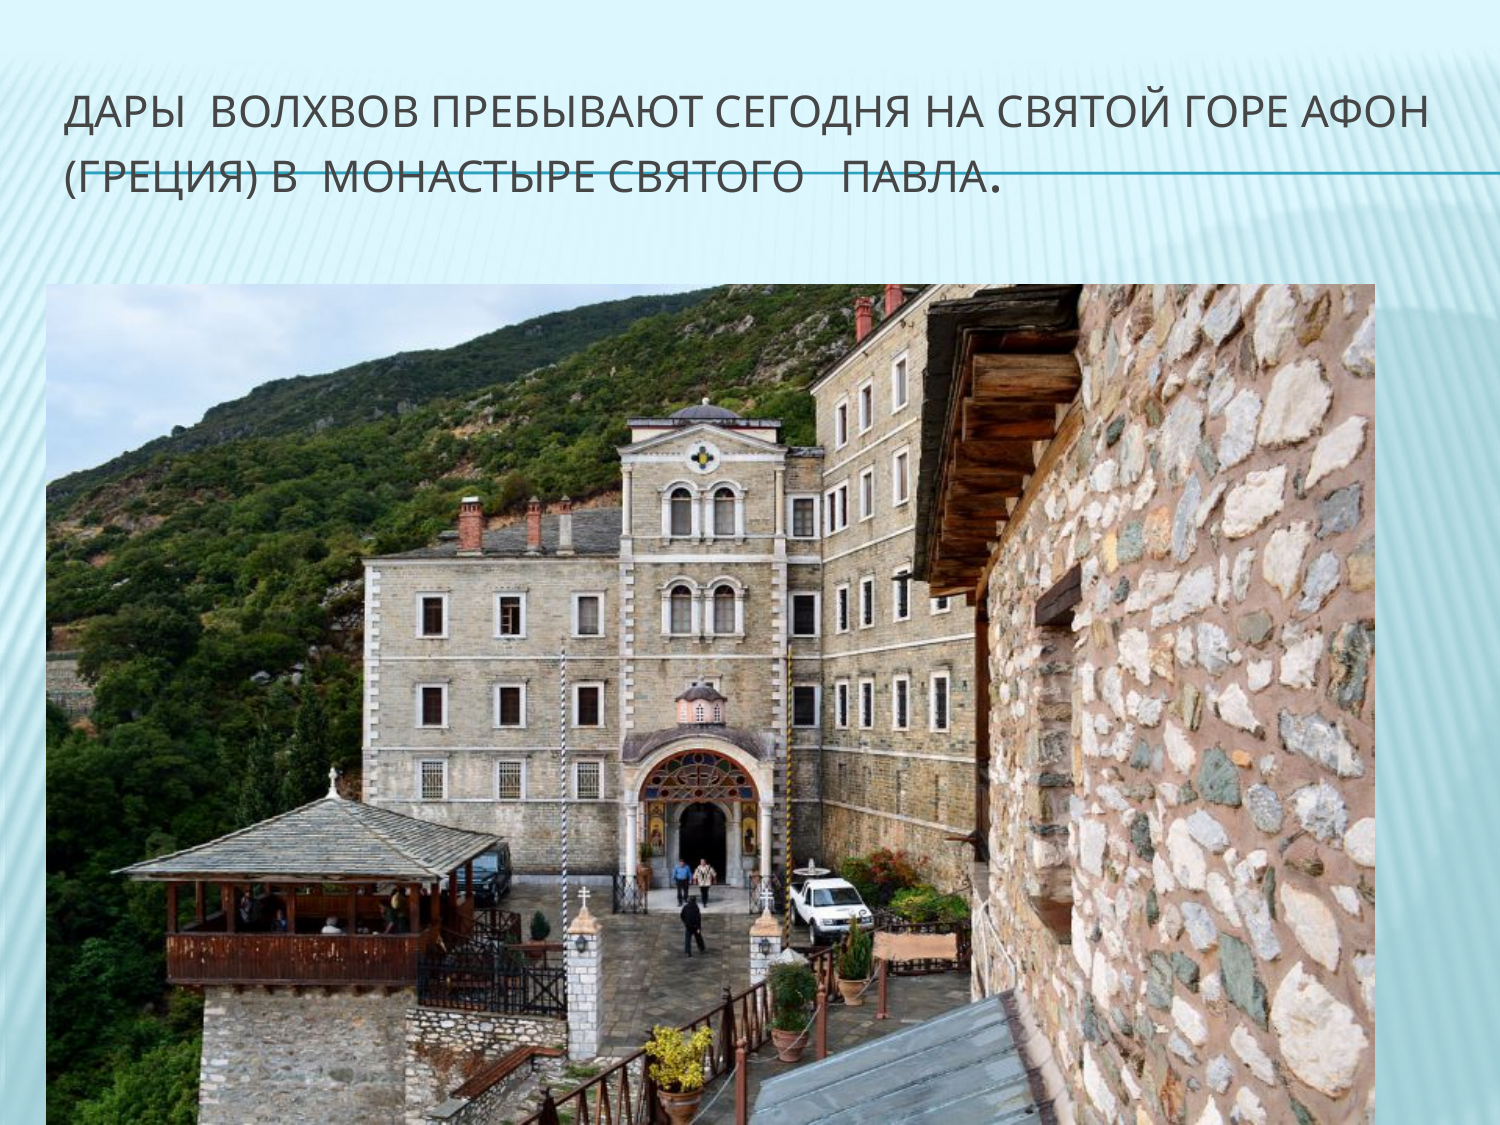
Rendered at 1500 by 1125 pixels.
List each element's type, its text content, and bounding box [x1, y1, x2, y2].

picture [46, 284, 1376, 1125]
title Дары волхвов пребывают сегодня на Святой горе Афон (Греция) в монастыре святого Павла. [50, 75, 1475, 213]
